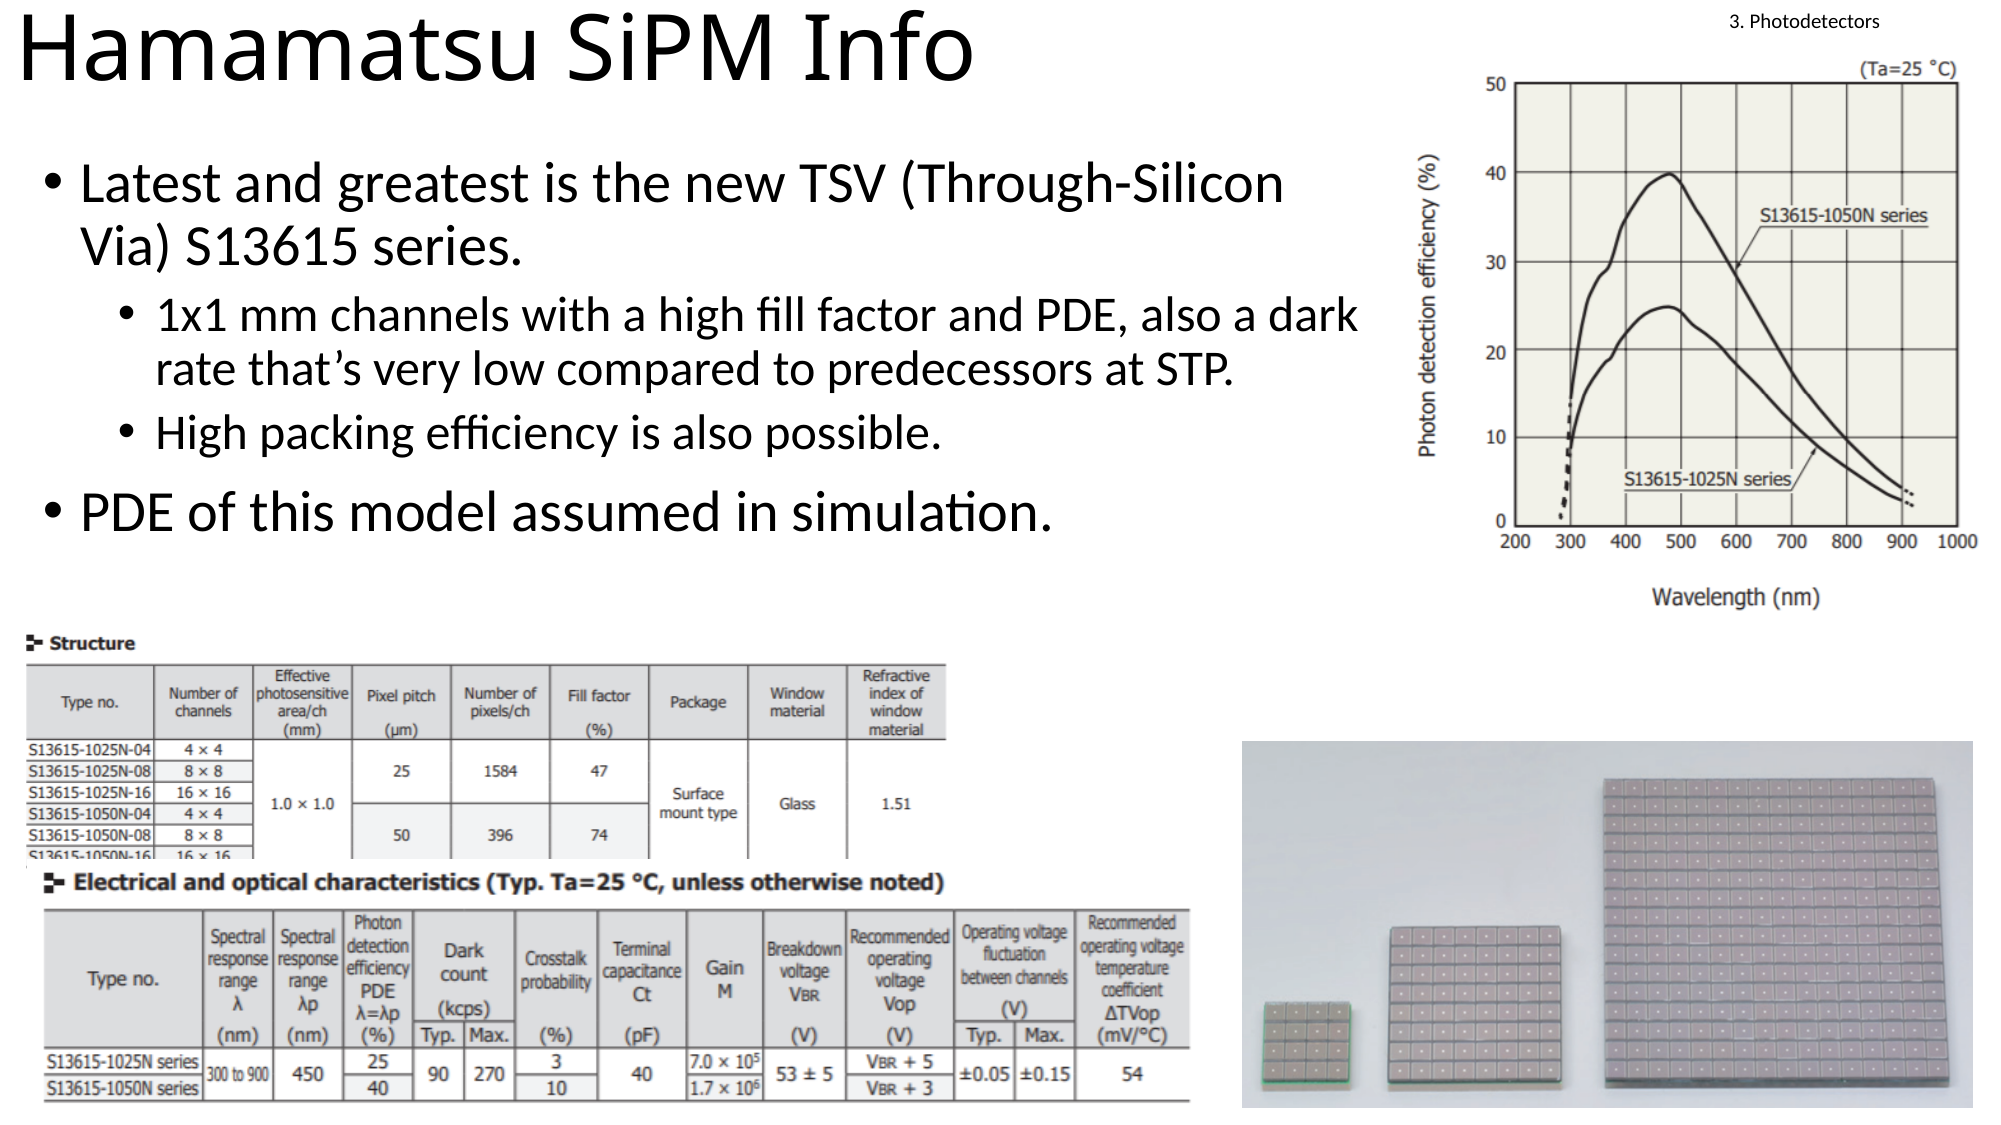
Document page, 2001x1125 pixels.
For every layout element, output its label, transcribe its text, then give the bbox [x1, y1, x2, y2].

picture [1399, 45, 1995, 622]
text_box 3. Photodetectors [1714, 0, 1996, 41]
picture [1241, 741, 1973, 1108]
picture [5, 621, 1213, 1125]
list Latest and greatest is the new TSV (Through-Silicon Via) S13615 series. 1x1 mm channels with a high fill factor and PDE, also a dark rate that’s very low compared to predecessors at STP. High packing efficiency is also possible. PDE of this model assumed in simulation. [27, 144, 1378, 577]
title Hamamatsu SiPM Info [0, 0, 1725, 160]
